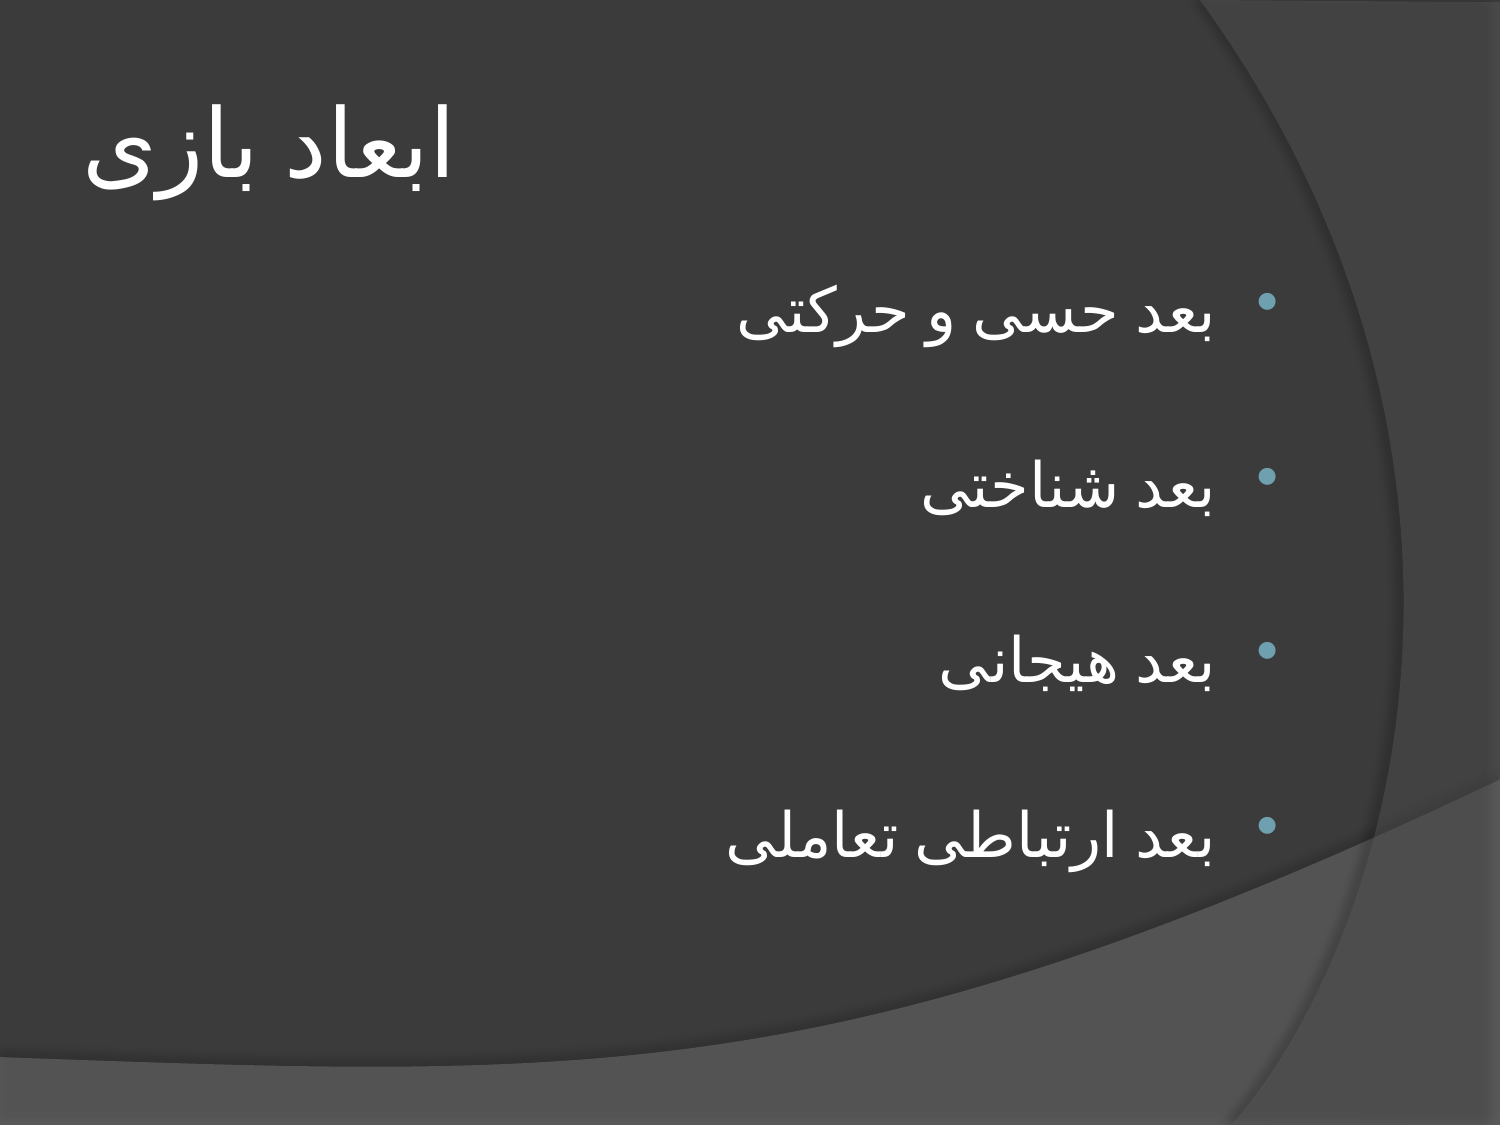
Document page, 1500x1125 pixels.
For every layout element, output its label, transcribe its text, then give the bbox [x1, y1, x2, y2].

title ابعاد بازی [75, 45, 1300, 233]
list بعد حسی و حرکتی بعد شناختی بعد هیجانی بعد ارتباطی تعاملی [75, 262, 1300, 1005]
